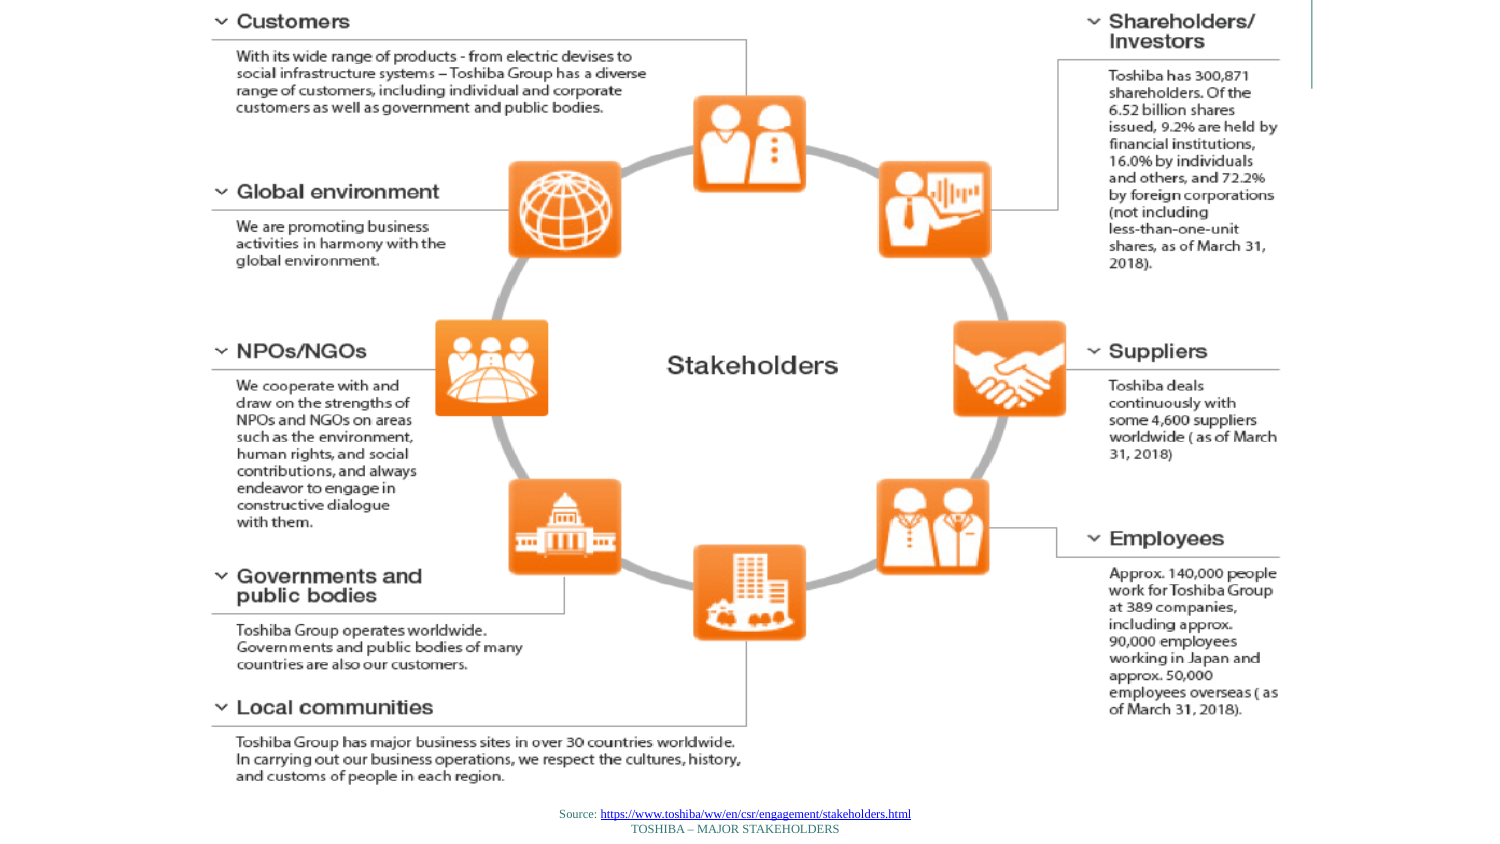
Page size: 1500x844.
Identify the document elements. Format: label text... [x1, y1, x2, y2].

picture [186, 0, 1312, 790]
text_box Source: https://www.toshiba/ww/en/csr/engagement/stakeholders.html TOSHIBA – MAJOR STAKEHOLDERS [229, 799, 1242, 843]
